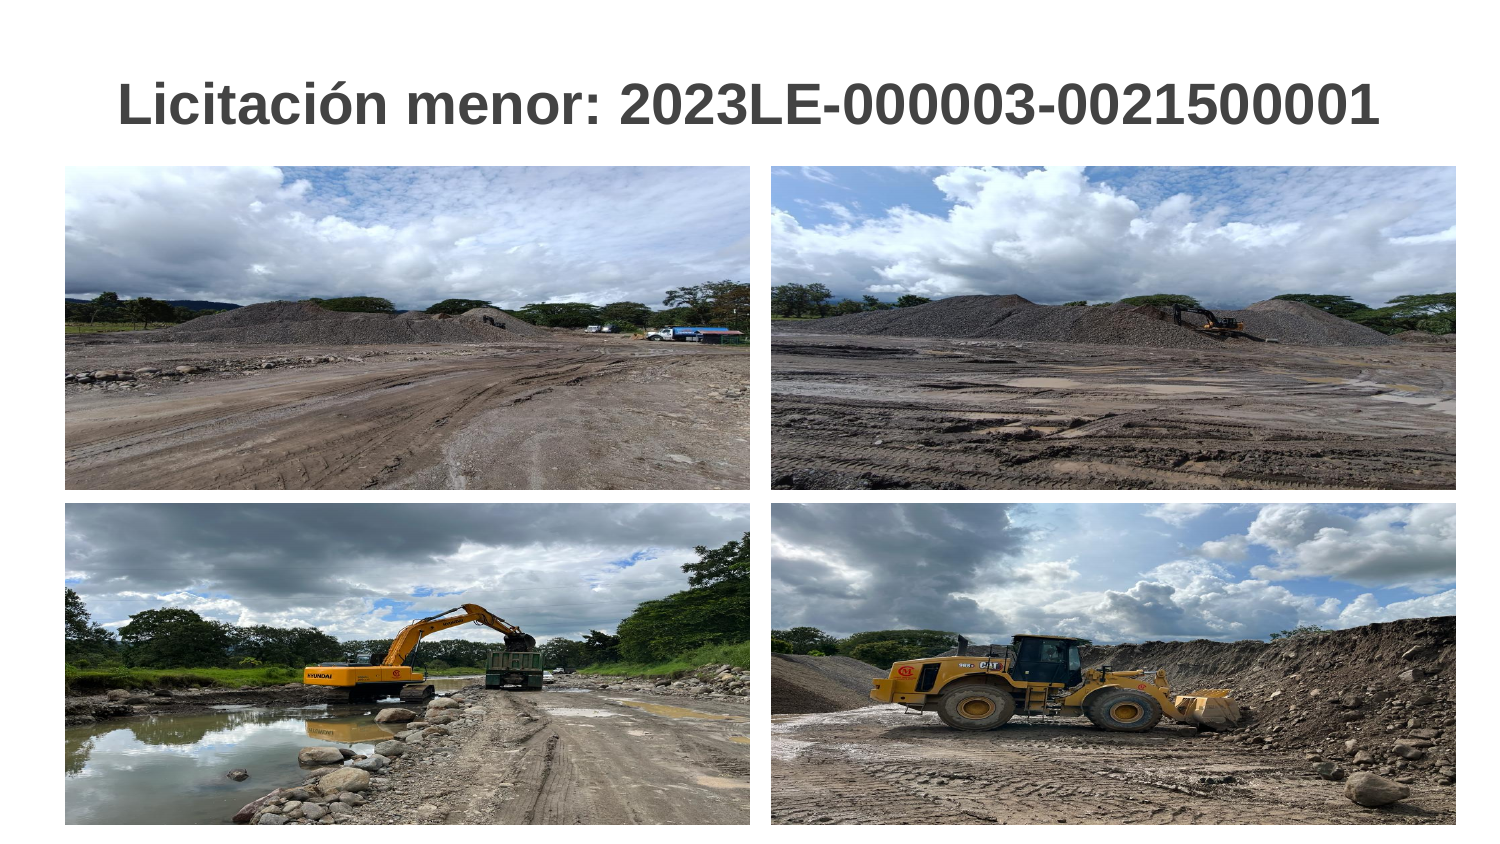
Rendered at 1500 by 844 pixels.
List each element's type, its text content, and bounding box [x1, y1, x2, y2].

picture [770, 503, 1456, 825]
text_box [65, 166, 1435, 811]
picture [770, 166, 1456, 491]
picture [65, 503, 751, 825]
picture [65, 166, 751, 491]
title Licitación menor: 2023LE-000003-0021500001 [95, 50, 1405, 153]
